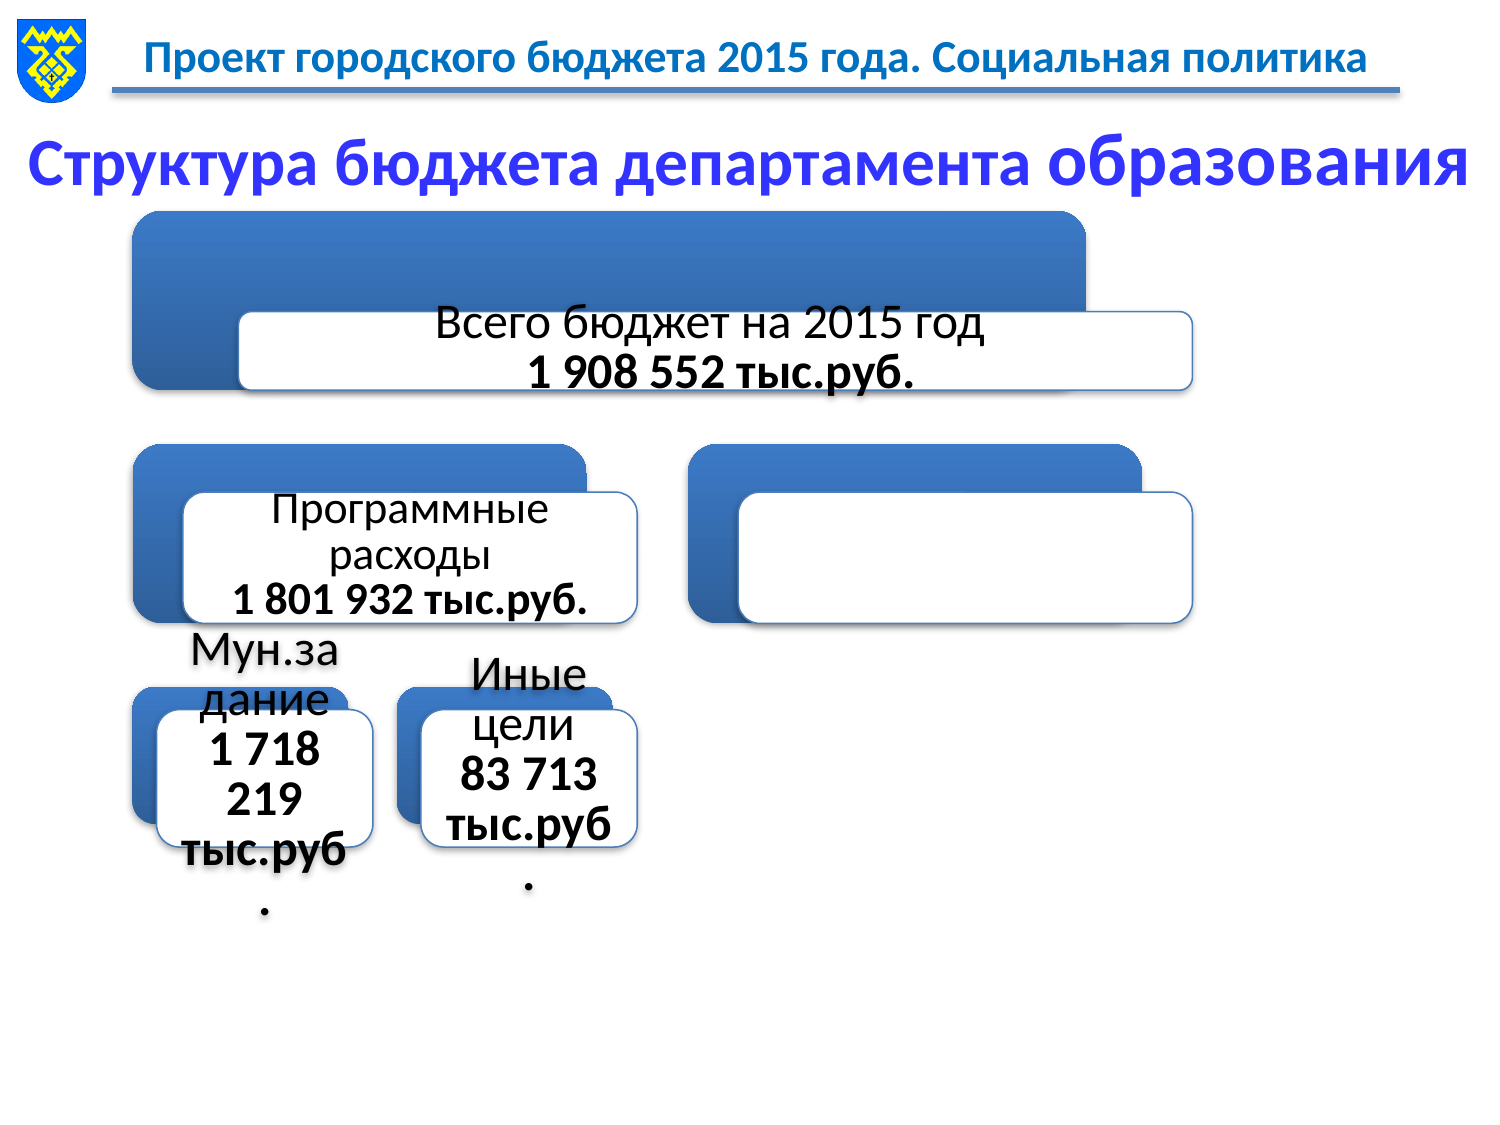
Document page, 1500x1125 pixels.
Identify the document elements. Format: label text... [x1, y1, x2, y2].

picture [17, 19, 86, 101]
title Структура бюджета департамента образования [0, 101, 1500, 209]
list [0, 210, 1326, 1091]
